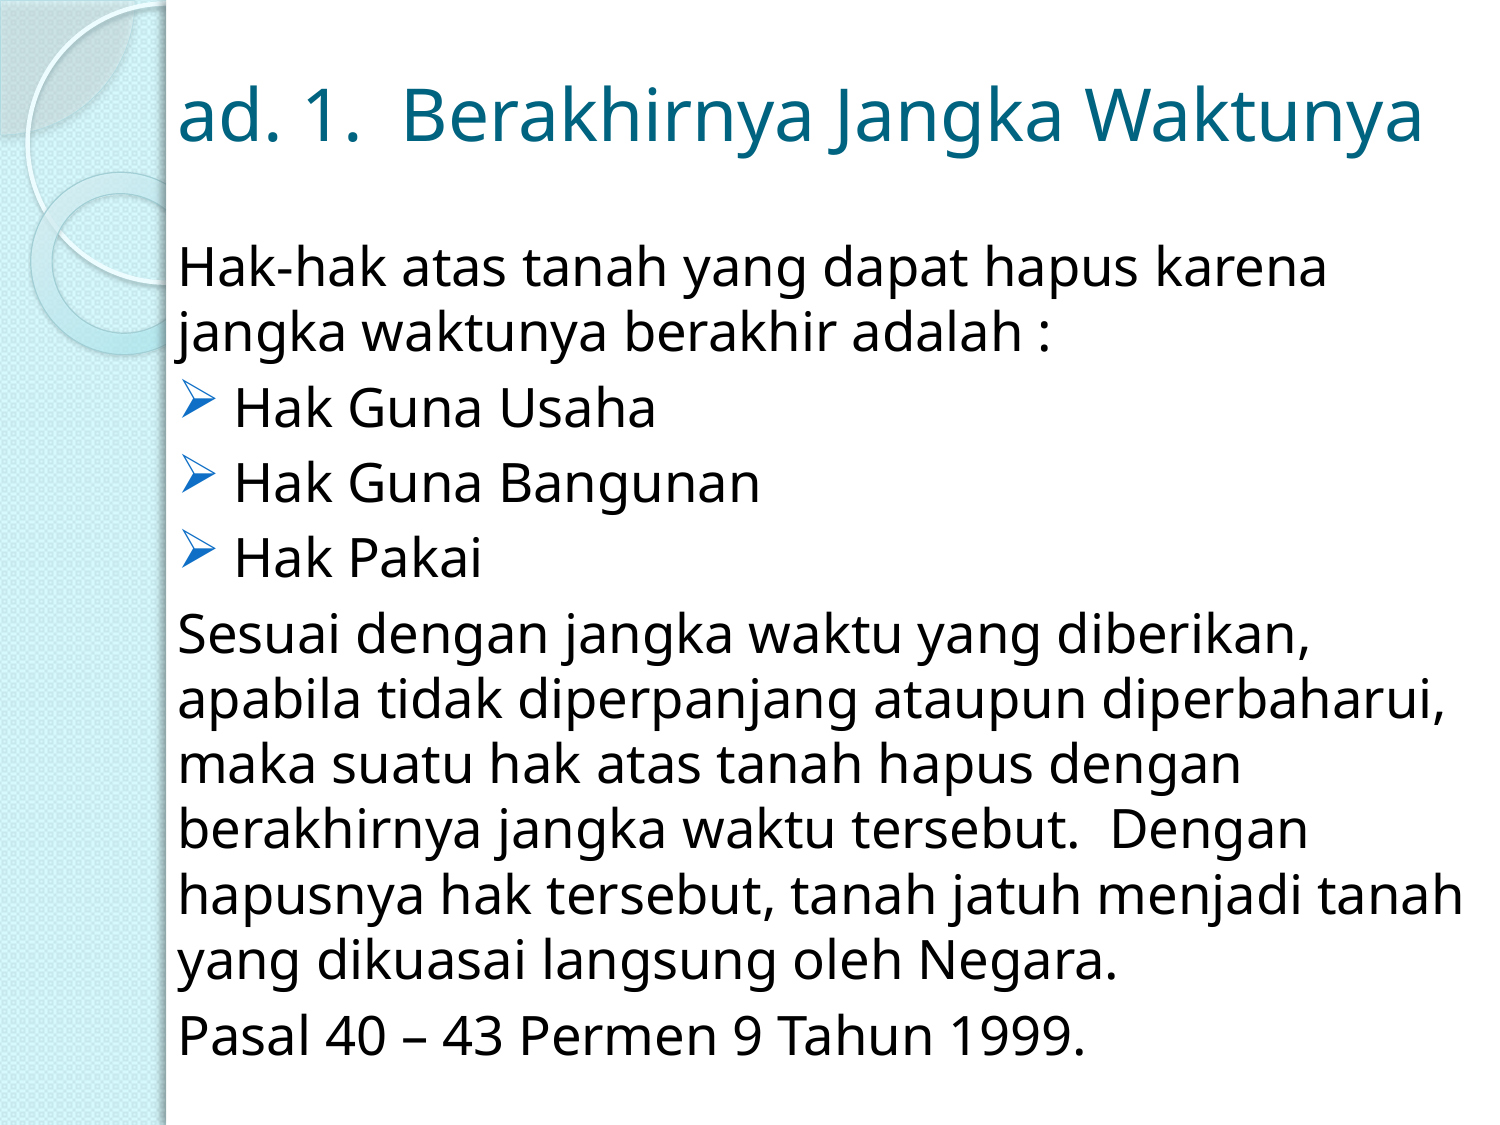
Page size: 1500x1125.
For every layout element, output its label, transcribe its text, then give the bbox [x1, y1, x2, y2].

title ad. 1. Berakhirnya Jangka Waktunya [162, 50, 1466, 175]
list Hak-hak atas tanah yang dapat hapus karena jangka waktunya berakhir adalah : Hak Guna Usaha Hak Guna Bangunan Hak Pakai Sesuai dengan jangka waktu yang diberikan, apabila tidak diperpanjang ataupun diperbaharui, maka suatu hak atas tanah hapus dengan berakhirnya jangka waktu tersebut. Dengan hapusnya hak tersebut, tanah jatuh menjadi tanah yang dikuasai langsung oleh Negara. Pasal 40 – 43 Permen 9 Tahun 1999. [162, 224, 1500, 1075]
